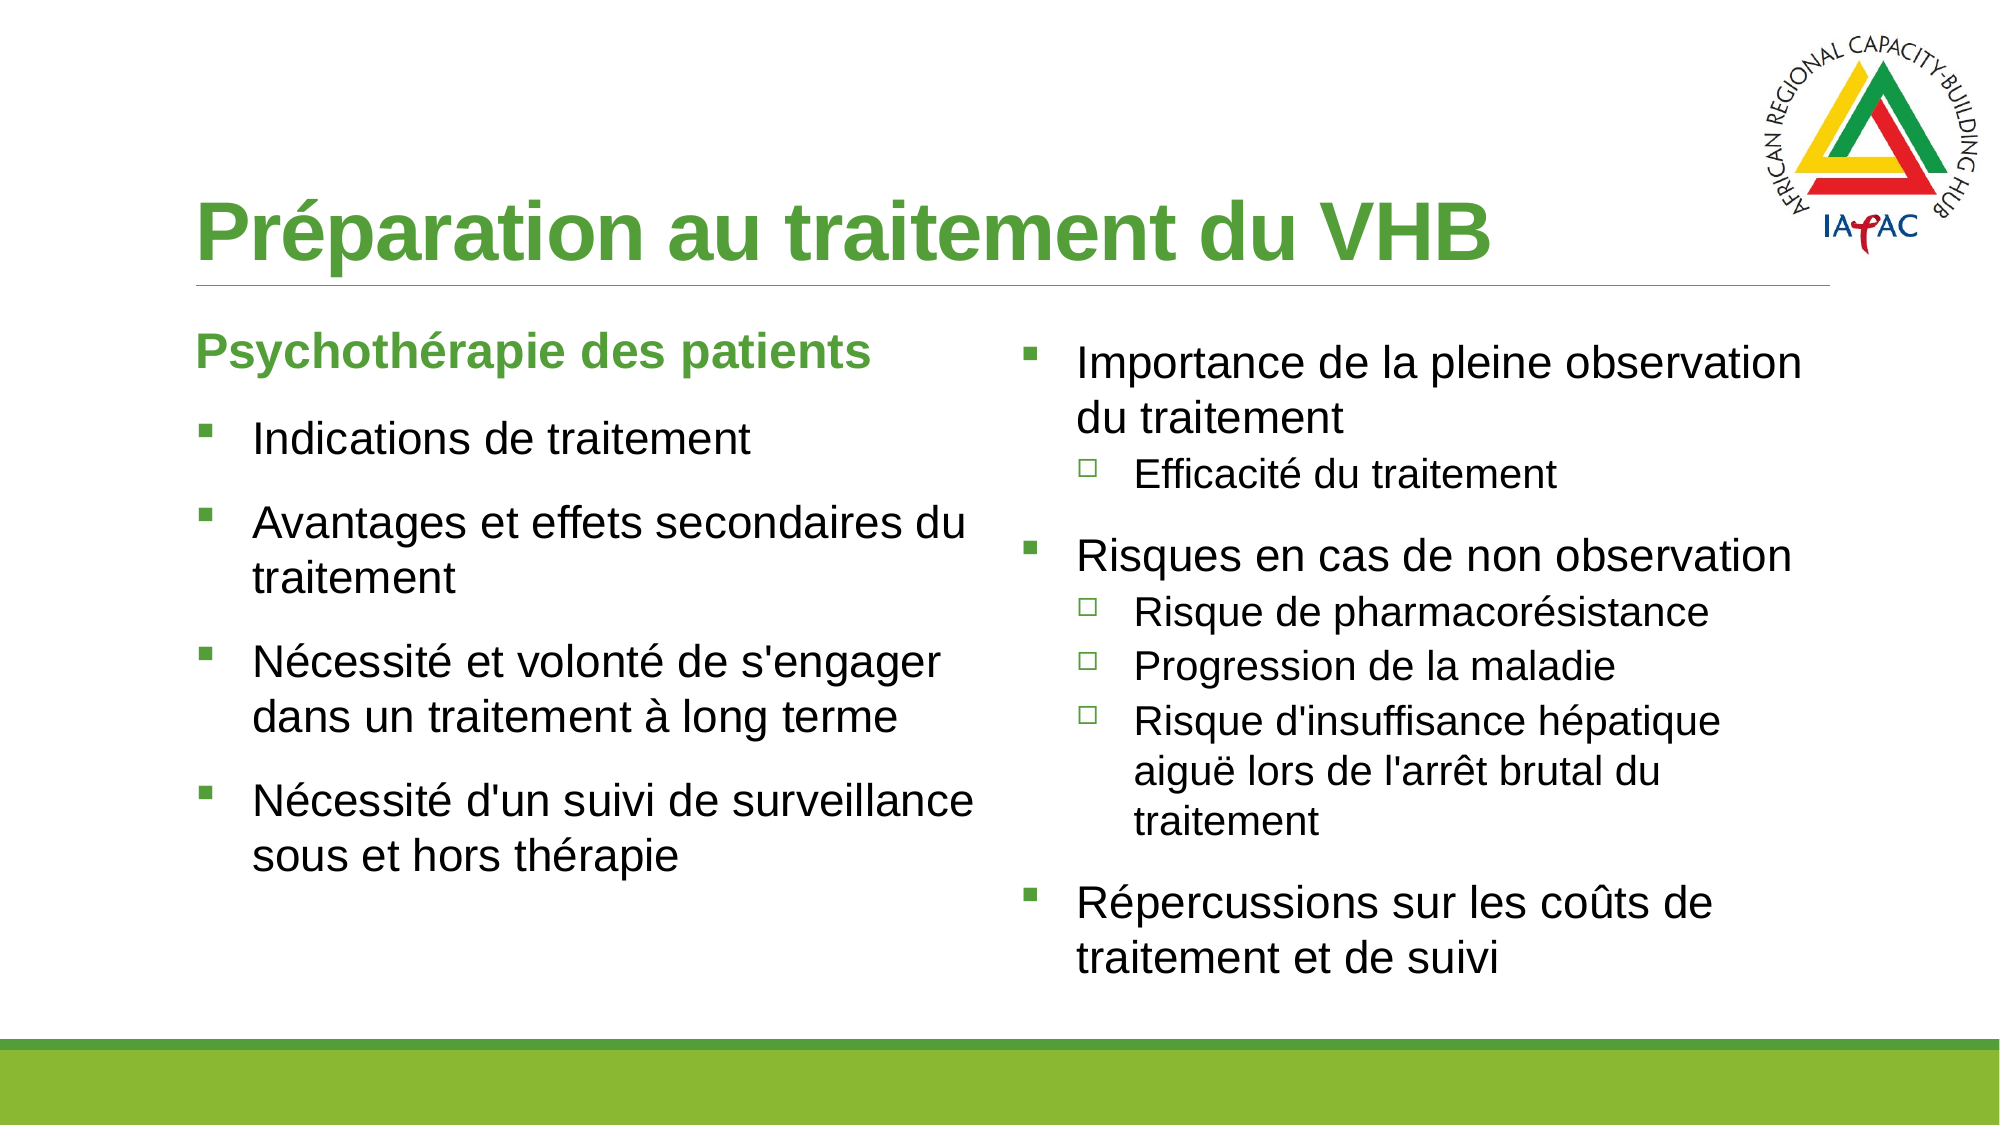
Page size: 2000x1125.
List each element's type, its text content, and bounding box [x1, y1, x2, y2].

title Préparation au traitement du VHB [179, 47, 1830, 285]
picture [1749, 28, 1996, 268]
list Importance de la pleine observation du traitement Efficacité du traitement Risques en cas de non observation Risque de pharmacorésistance Progression de la maladie Risque d'insuffisance hépatique aiguë lors de l'arrêt brutal du traitement Répercussions sur les coûts de traitement et de suivi [1019, 324, 1830, 1038]
list Psychothérapie des patients Indications de traitement Avantages et effets secondaires du traitement Nécessité et volonté de s'engager dans un traitement à long terme Nécessité d'un suivi de surveillance sous et hors thérapie [195, 318, 1005, 1031]
